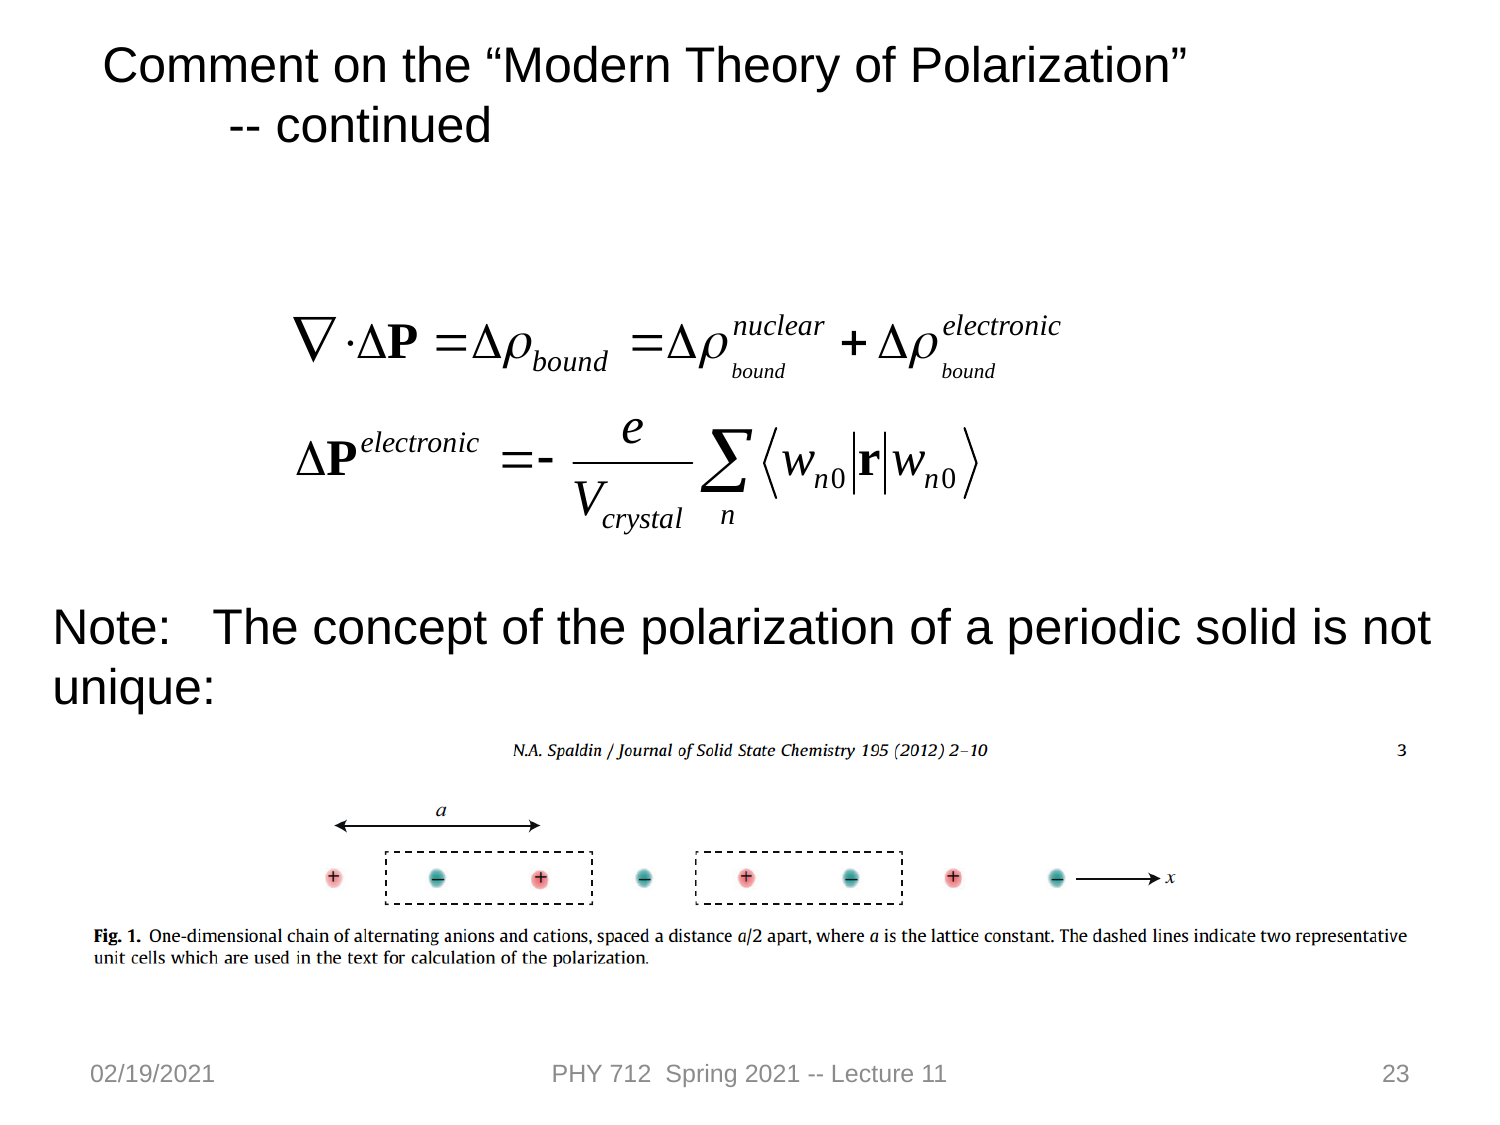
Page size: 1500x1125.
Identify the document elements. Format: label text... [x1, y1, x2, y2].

footer PHY 712 Spring 2021 -- Lecture 11 [512, 1042, 988, 1103]
picture [67, 716, 1426, 982]
text_box Note: The concept of the polarization of a periodic solid is not unique: [37, 586, 1463, 722]
text_box Comment on the “Modern Theory of Polarization” -- continued [87, 24, 1325, 220]
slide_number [75, 1042, 425, 1103]
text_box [287, 299, 1073, 548]
slide_number 23 [1074, 1042, 1425, 1103]
